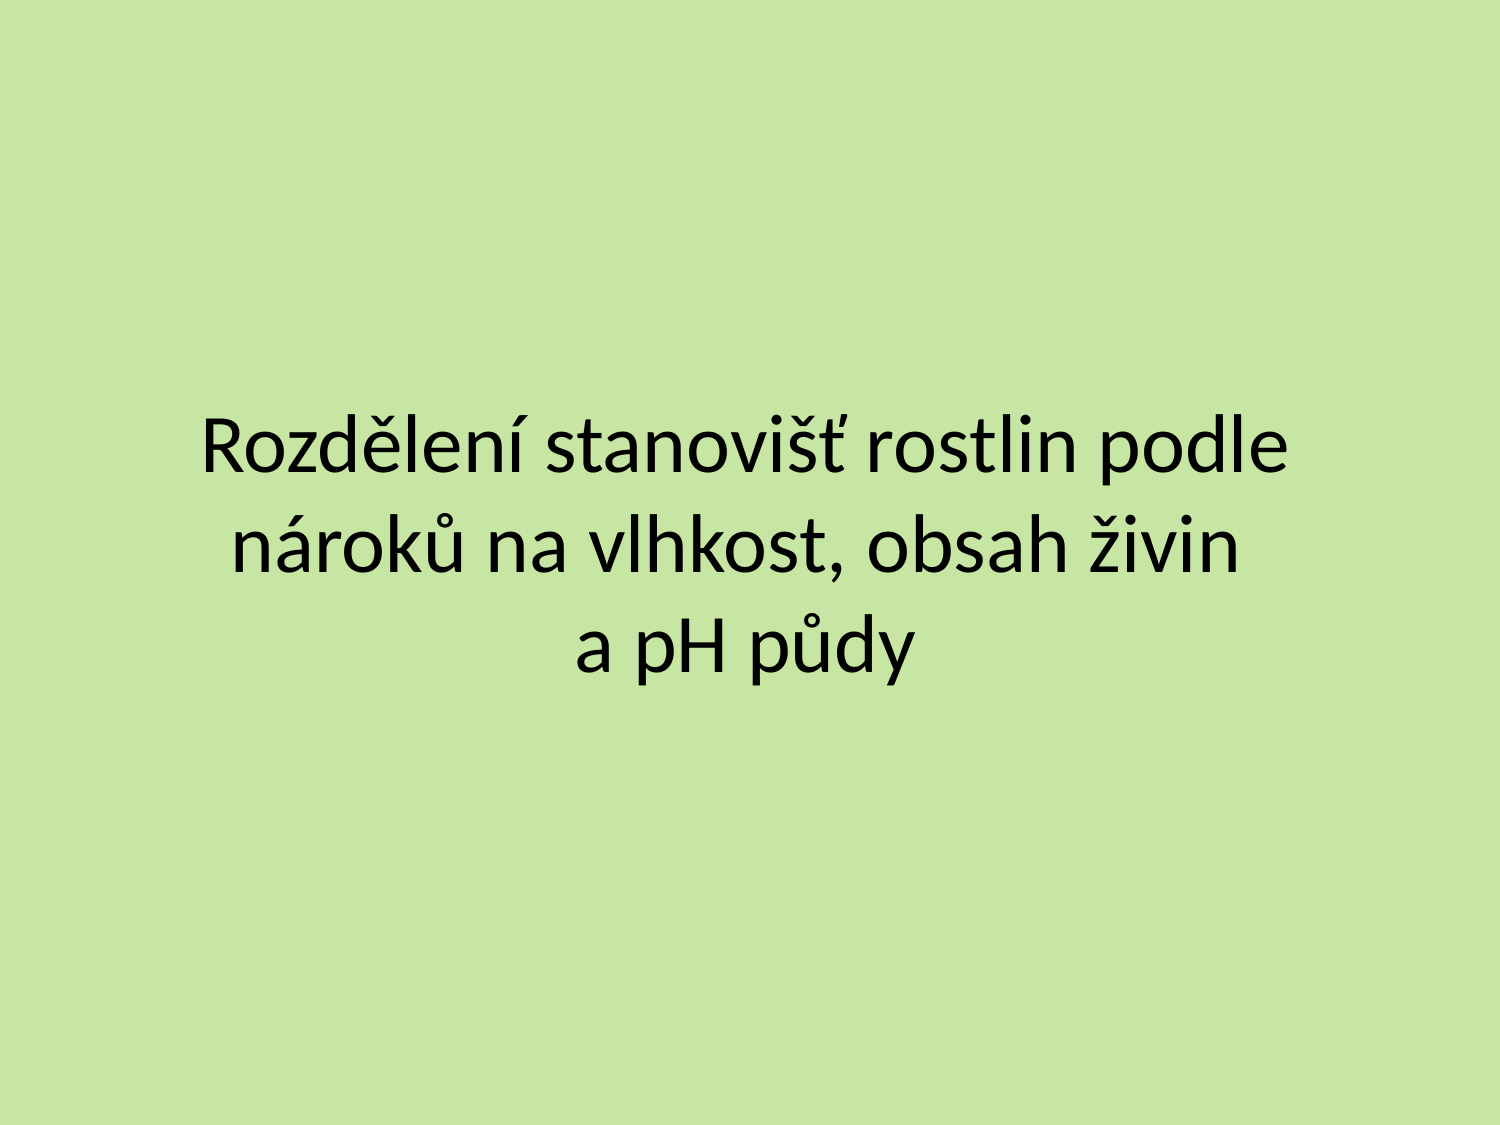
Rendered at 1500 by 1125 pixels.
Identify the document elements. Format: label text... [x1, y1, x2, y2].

title Rozdělení stanovišť rostlin podle nároků na vlhkost, obsah živin a pH půdy [70, 445, 1421, 634]
